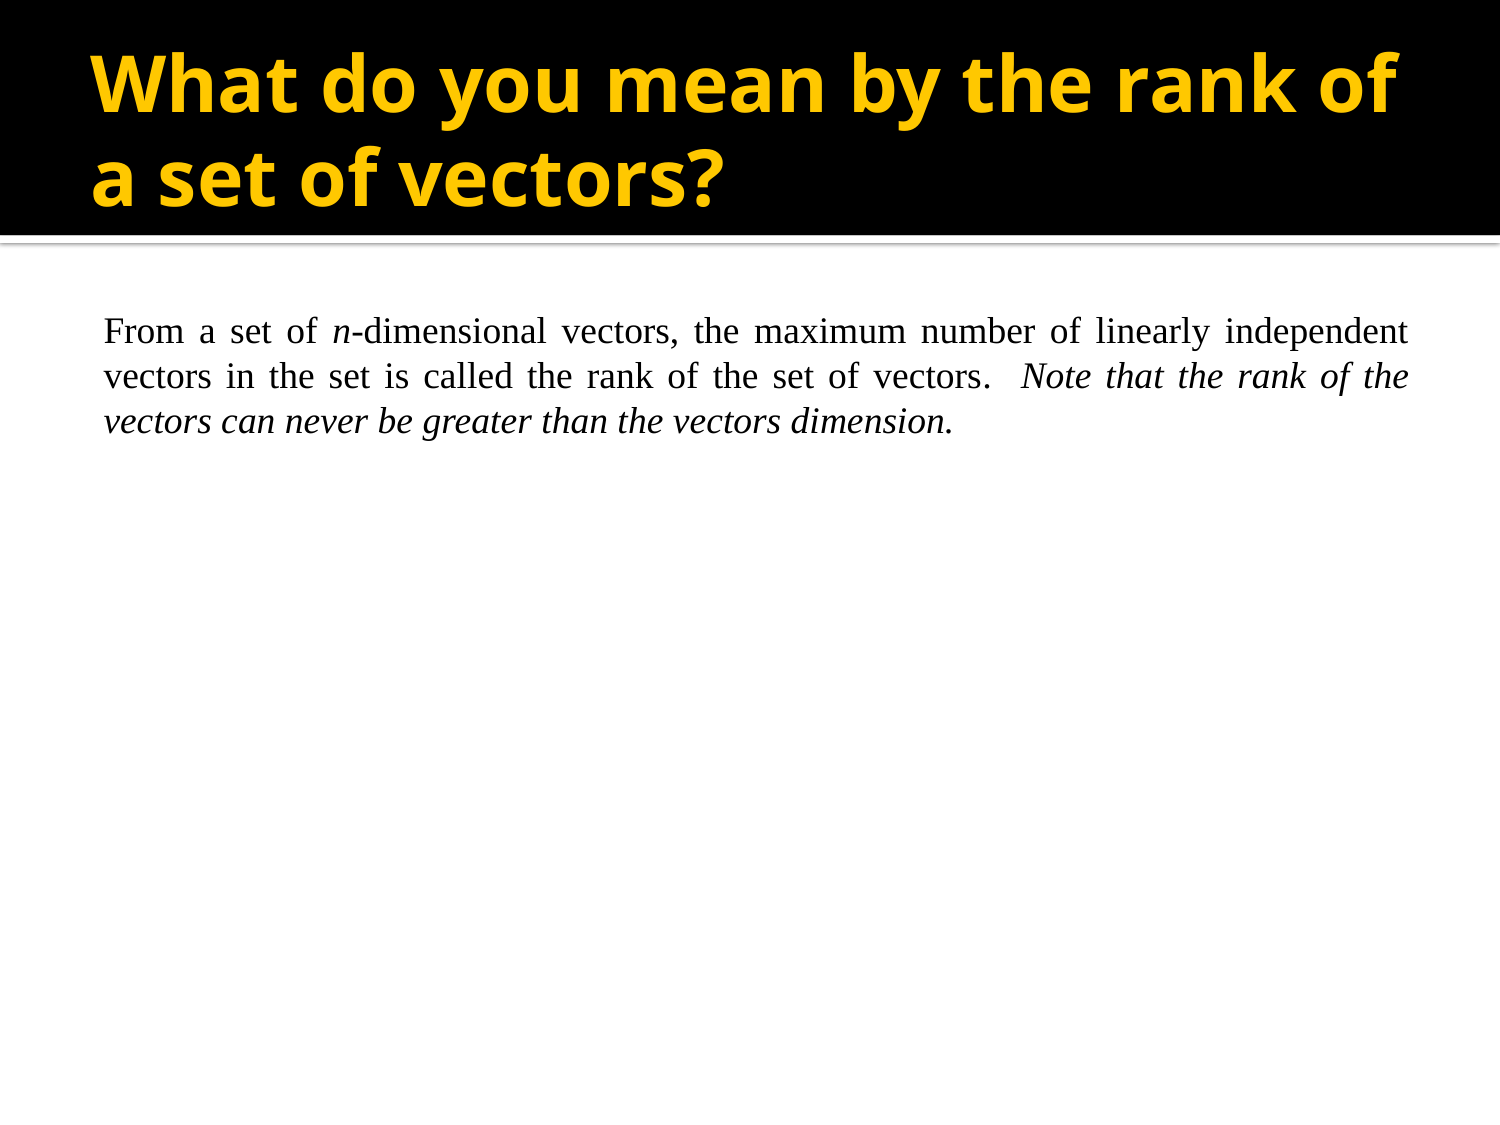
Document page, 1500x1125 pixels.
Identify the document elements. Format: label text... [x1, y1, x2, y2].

list From a set of n-dimensional vectors, the maximum number of linearly independent vectors in the set is called the rank of the set of vectors. Note that the rank of the vectors can never be greater than the vectors dimension. [75, 291, 1425, 1050]
title What do you mean by the rank of a set of vectors? [75, 24, 1425, 231]
